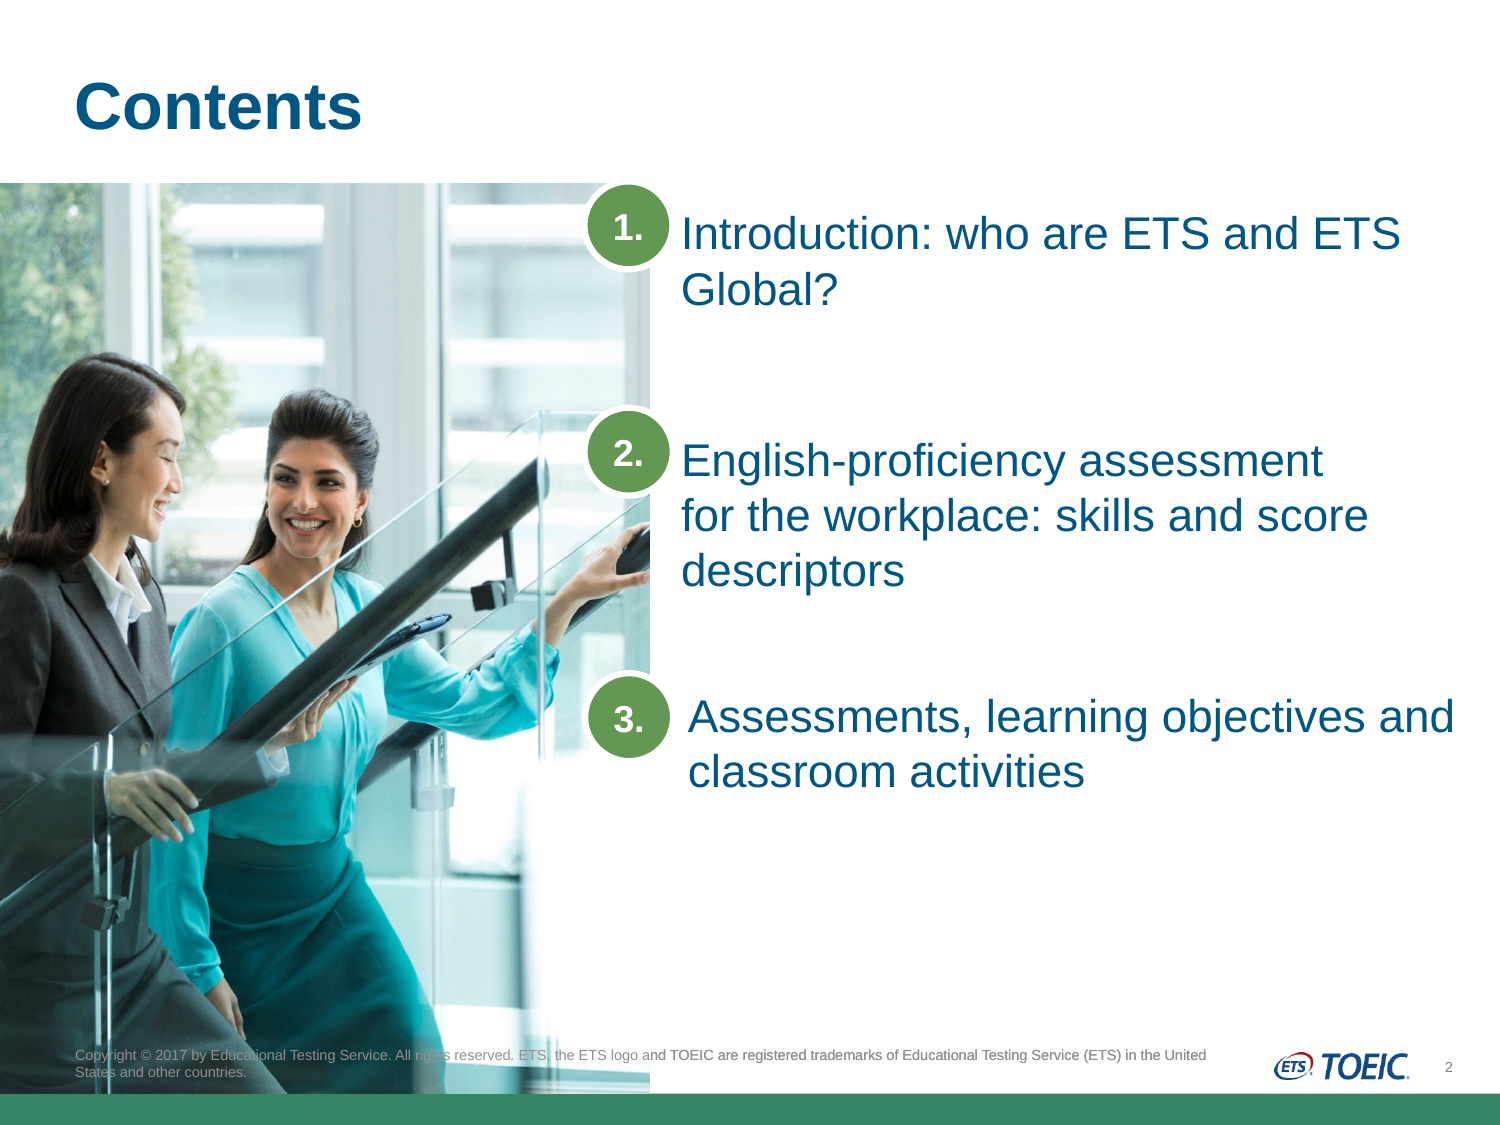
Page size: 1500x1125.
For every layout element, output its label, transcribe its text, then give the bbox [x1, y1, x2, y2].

title Contents [59, 16, 1354, 152]
text_box Copyright © 2017 by Educational Testing Service. All rights reserved. ETS, the ETS logo and TOEIC are registered trademarks of Educational Testing Service (ETS) in the United States and other countries. [650, 1028, 1260, 1089]
picture [0, 183, 650, 1094]
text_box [584, 407, 1398, 605]
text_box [584, 181, 1478, 323]
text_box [585, 673, 1500, 806]
picture [1274, 1052, 1436, 1080]
